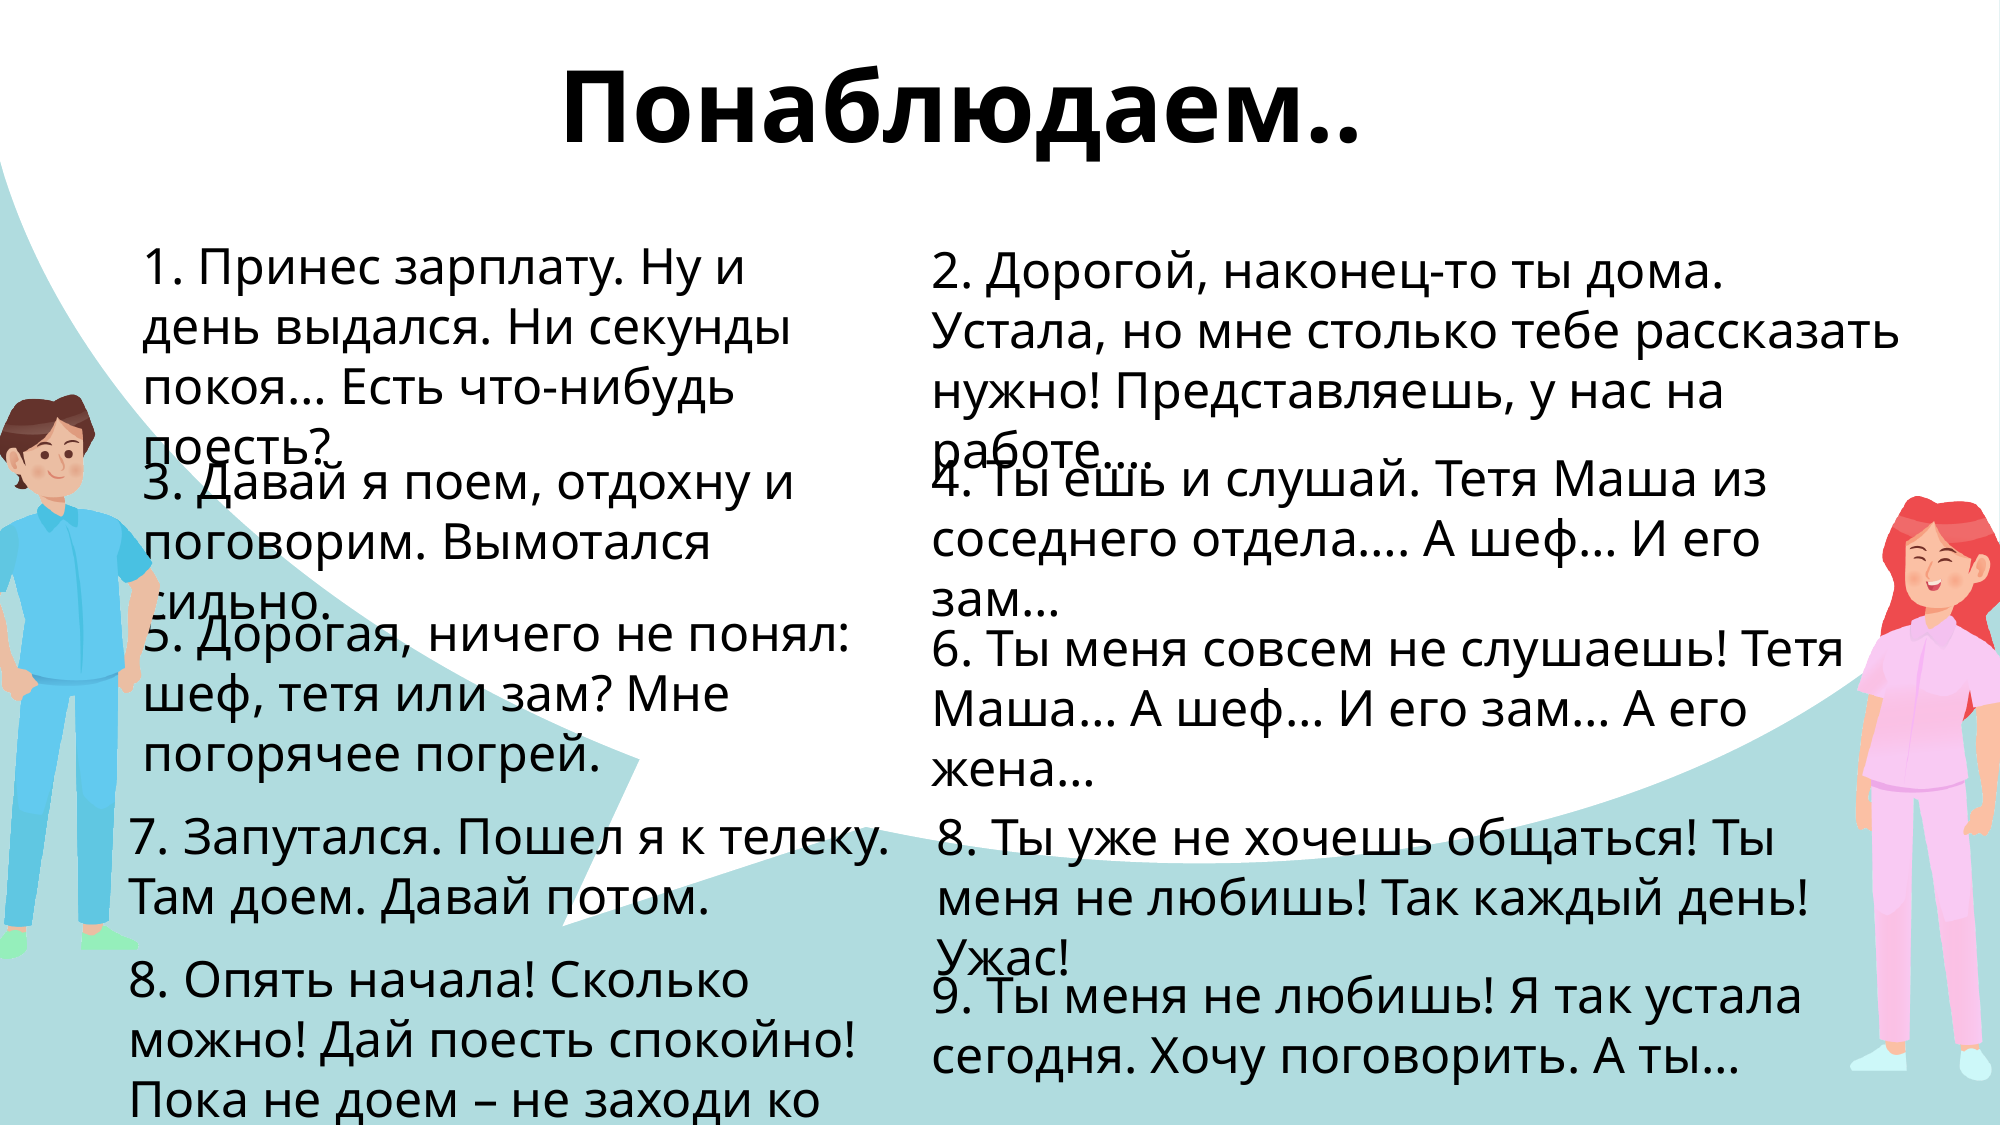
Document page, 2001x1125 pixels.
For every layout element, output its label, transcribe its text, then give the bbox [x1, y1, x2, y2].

picture [1849, 496, 2000, 1081]
text_box 4. Ты ешь и слушай. Тетя Маша из соседнего отдела…. А шеф… И его зам… [916, 438, 1909, 583]
text_box 3. Давай я поем, отдохну и поговорим. Вымотался сильно. [164, 441, 931, 586]
text_box 5. Дорогая, ничего не понял: шеф, тетя или зам? Мне погорячее погрей. [164, 593, 904, 789]
text_box 9. Ты меня не любишь! Я так устала сегодня. Хочу поговорить. А ты… [916, 956, 1909, 1100]
text_box 6. Ты меня совсем не слушаешь! Тетя Маша… А шеф… И его зам… А его жена… [916, 608, 1844, 753]
text_box 2. Дорогой, наконец-то ты дома. Устала, но мне столько тебе рассказать нужно! Представляешь, у нас на работе…. [916, 230, 1919, 426]
text_box 8. Ты уже не хочешь общаться! Ты меня не любишь! Так каждый день! Ужас! [921, 798, 1844, 942]
text_box 1. Принес зарплату. Ну и день выдался. Ни секунды покоя… Есть что-нибудь поесть? [127, 226, 887, 422]
picture [0, 394, 161, 960]
text_box 7. Запутался. Пошел я к телеку. Там доем. Давай потом. [164, 796, 931, 940]
text_box 8. Опять начала! Сколько можно! Дай поесть спокойно! Пока не доем – не заходи ко мне! [113, 940, 944, 1125]
text_box Понаблюдаем.. [46, 35, 1876, 155]
